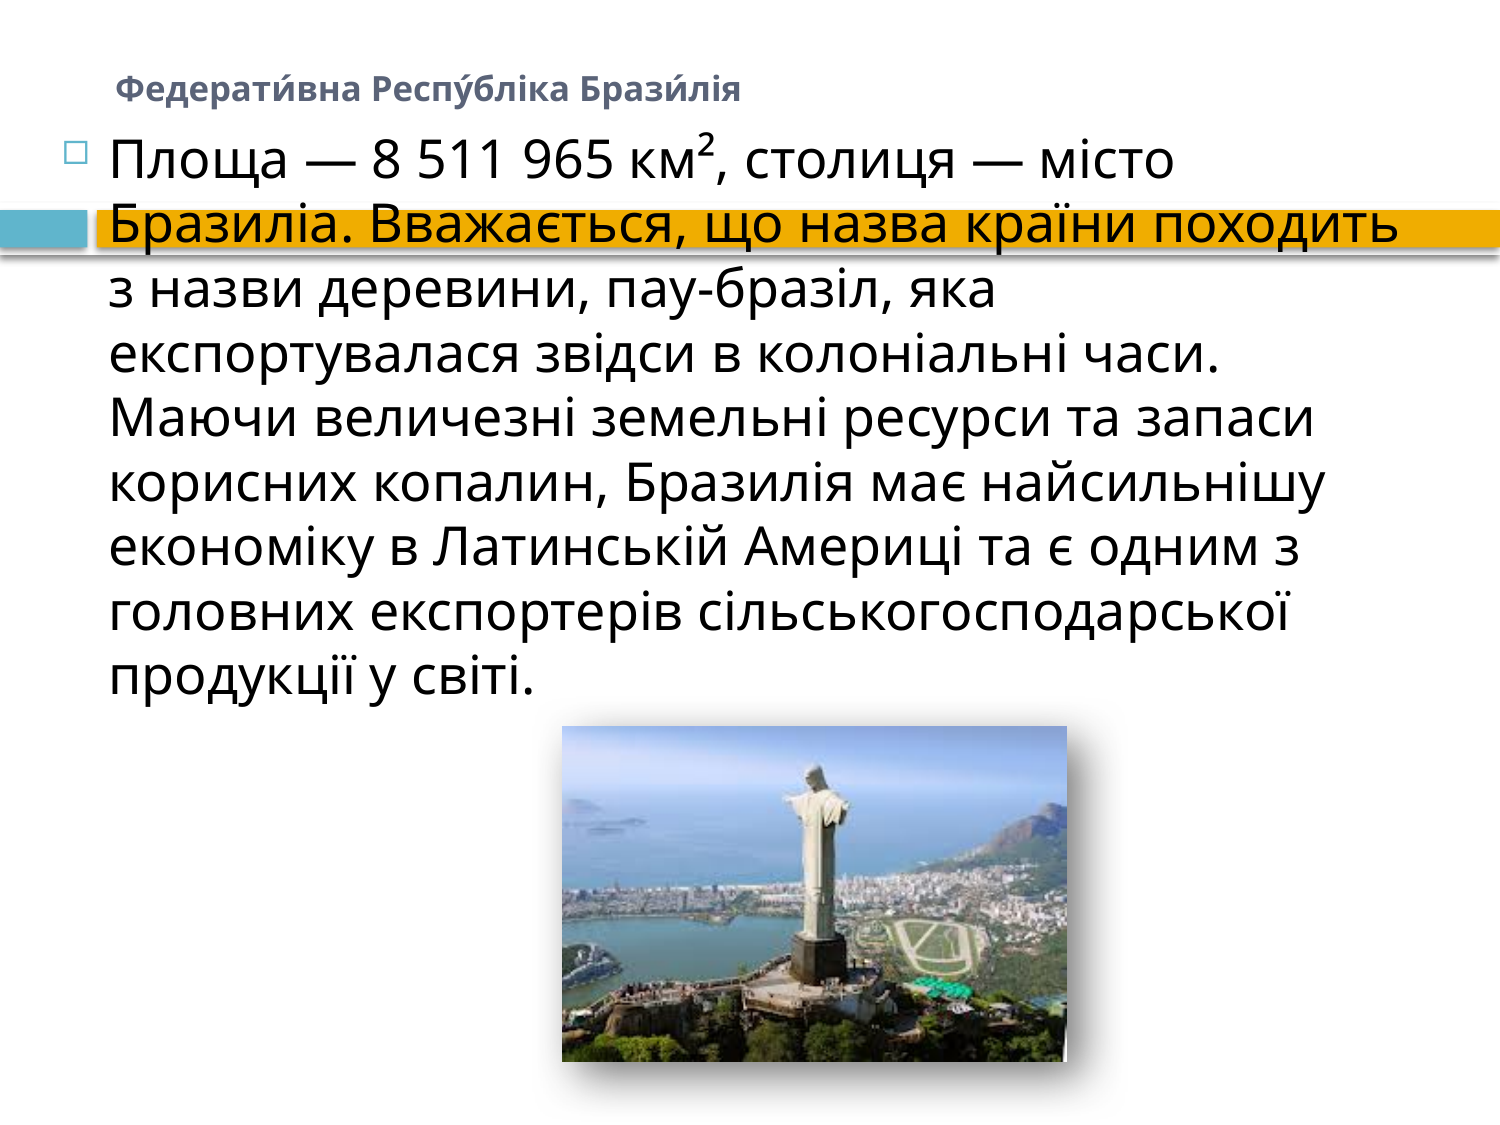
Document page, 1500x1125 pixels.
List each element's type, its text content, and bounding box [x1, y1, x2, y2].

picture [562, 726, 1067, 1063]
title Федерати́вна Респу́бліка Брази́лія [100, 58, 1438, 117]
list Площа — 8 511 965 км², столиця — місто Бразиліа. Вважається, що назва країни походить з назви деревини, пау-бразіл, яка експортувалася звідси в колоніальні часи. Маючи величезні земельні ресурси та запаси корисних копалин, Бразилія має найсильнішу економіку в Латинській Америці та є одним з головних експортерів сільськогосподарської продукції у світі. [46, 117, 1438, 715]
